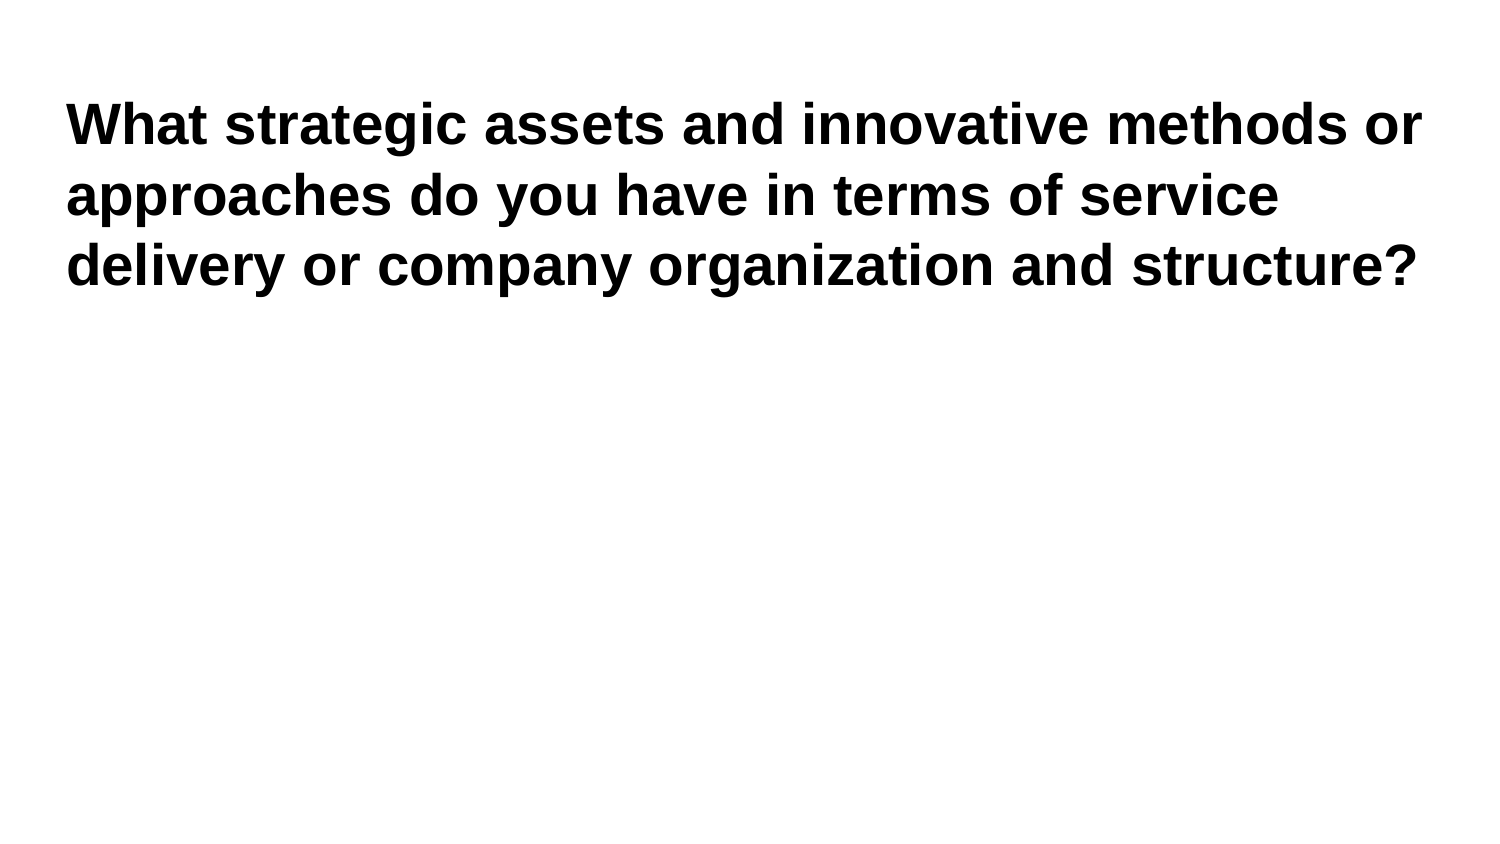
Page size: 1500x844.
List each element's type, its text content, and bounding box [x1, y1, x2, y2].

title What strategic assets and innovative methods or approaches do you have in terms of service delivery or company organization and structure? [51, 71, 1449, 166]
